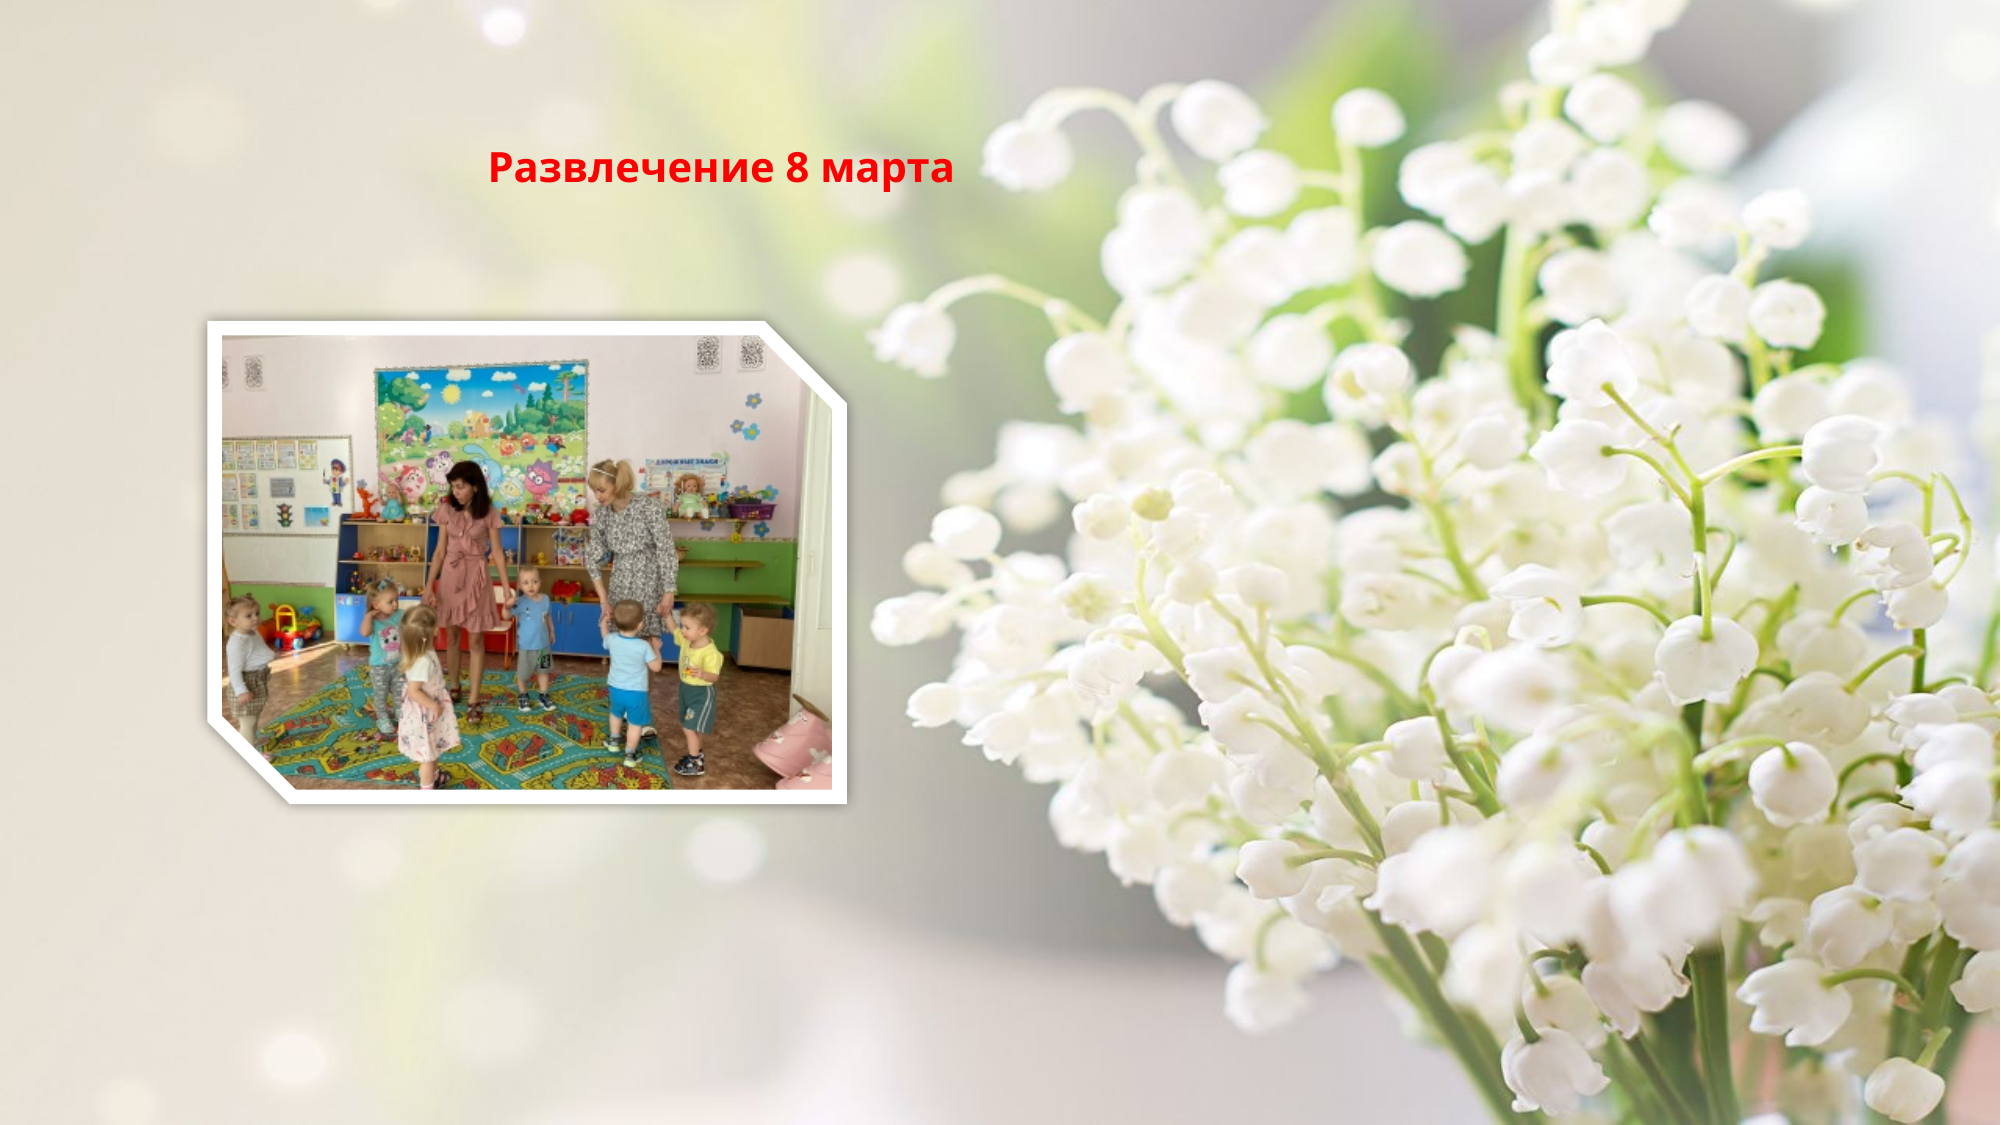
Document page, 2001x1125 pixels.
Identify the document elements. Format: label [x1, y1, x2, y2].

picture [0, 0, 2000, 1125]
list [214, 328, 840, 797]
